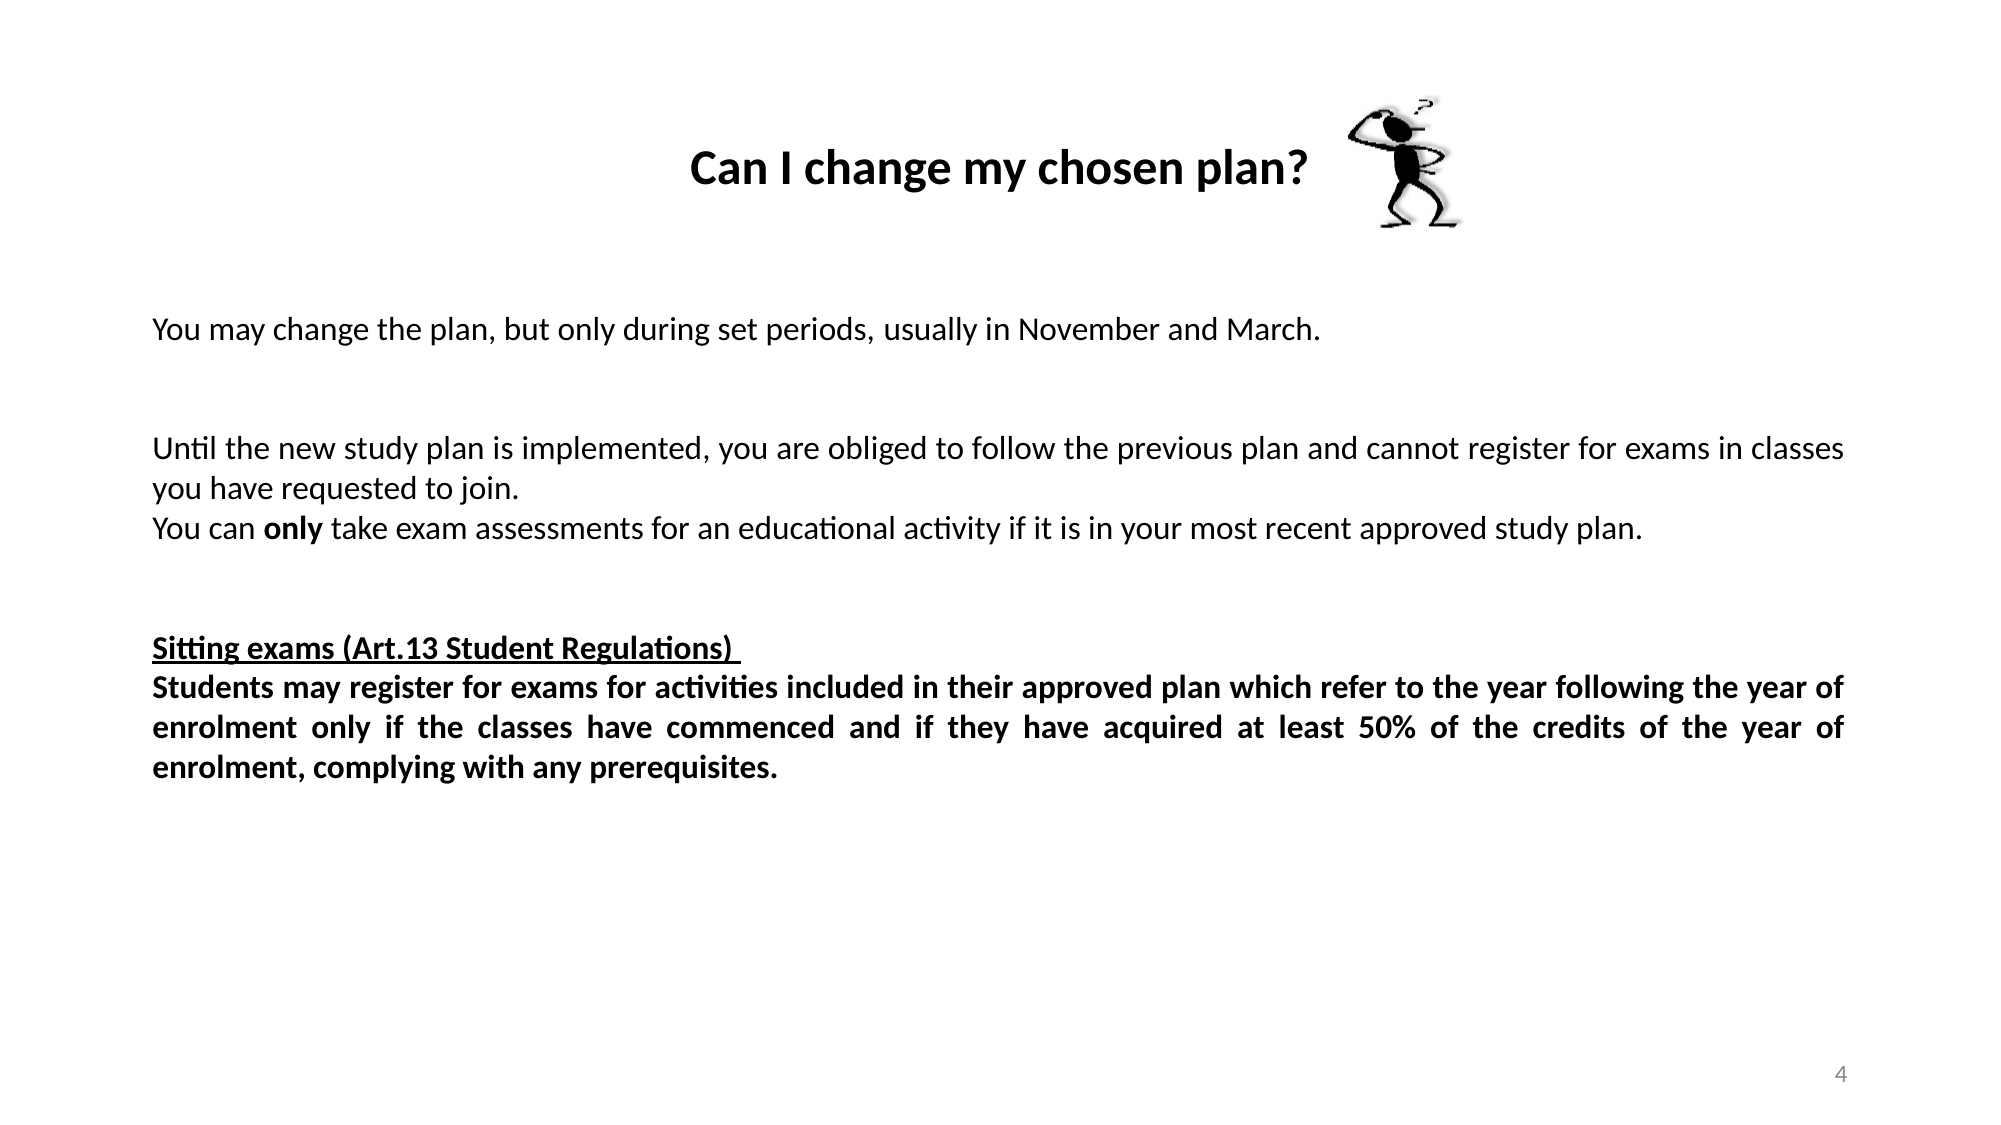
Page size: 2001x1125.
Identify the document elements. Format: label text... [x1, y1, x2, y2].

picture [1345, 94, 1466, 231]
slide_number ‹#› [1412, 1042, 1863, 1103]
title Can I change my chosen plan? [137, 59, 1863, 278]
list You may change the plan, but only during set periods, usually in November and March. Until the new study plan is implemented, you are obliged to follow the previous plan and cannot register for exams in classes you have requested to join. You can only take exam assessments for an educational activity if it is in your most recent approved study plan. Sitting exams (Art.13 Student Regulations) Students may register for exams for activities included in their approved plan which refer to the year following the year of enrolment only if the classes have commenced and if they have acquired at least 50% of the credits of the year of enrolment, complying with any prerequisites. [137, 299, 1863, 1014]
